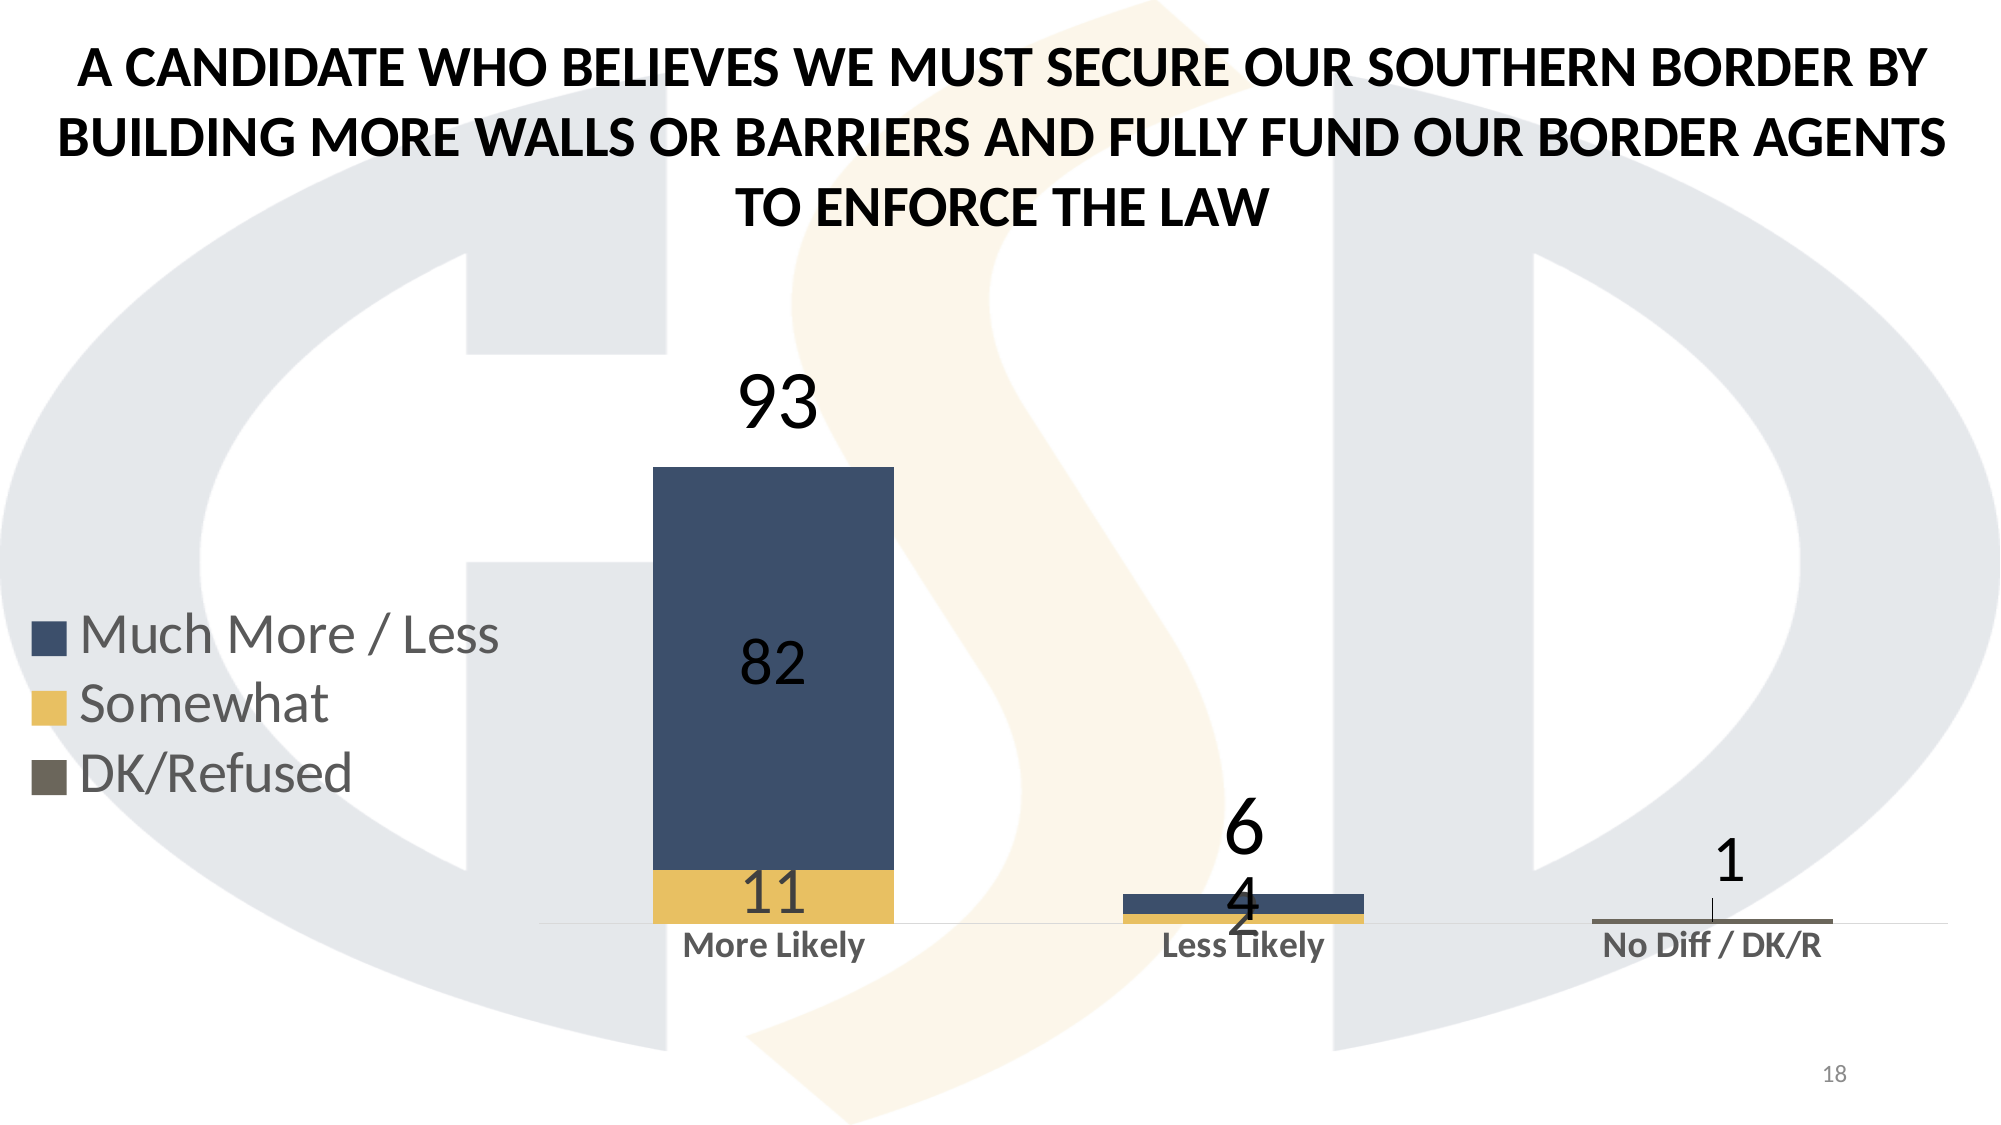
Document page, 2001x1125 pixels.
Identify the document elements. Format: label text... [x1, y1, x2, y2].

chart [0, 409, 1971, 1007]
text_box A CANDIDATE WHO BELIEVES WE MUST SECURE OUR SOUTHERN BORDER BY BUILDING MORE WALLS OR BARRIERS AND FULLY FUND OUR BORDER AGENTS TO ENFORCE THE LAW [5, 20, 2000, 246]
slide_number 18 [1412, 1042, 1863, 1103]
text_box 93 [715, 337, 839, 409]
